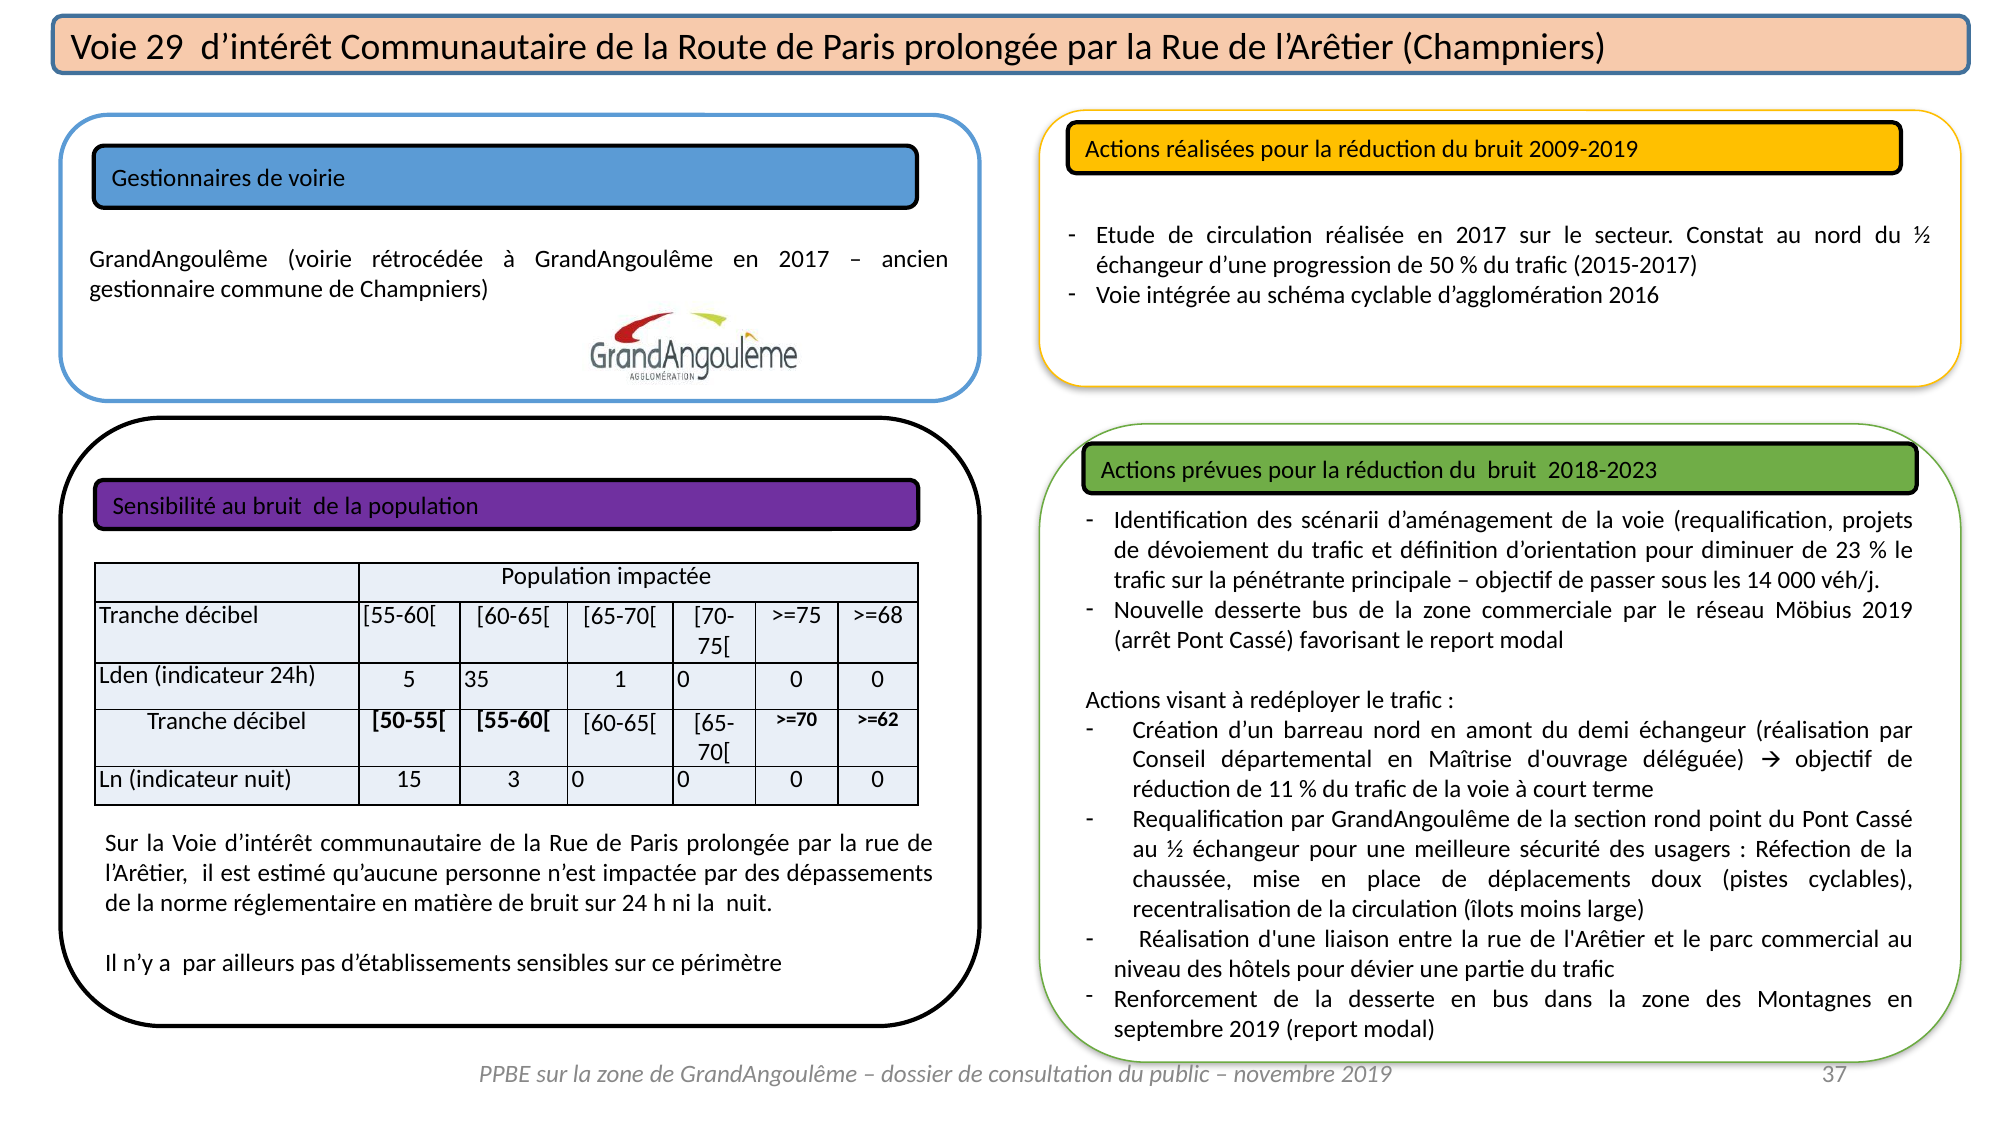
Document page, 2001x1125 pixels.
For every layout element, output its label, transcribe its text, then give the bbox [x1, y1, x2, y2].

slide_number 37 [1426, 1042, 1863, 1103]
text_box GrandAngoulême (voirie rétrocédée à GrandAngoulême en 2017 – ancien gestionnaire commune de Champniers) [60, 114, 980, 402]
table_cell 5 [360, 664, 459, 709]
table_cell Tranche décibel [96, 710, 358, 766]
table_cell Lden (indicateur 24h) [96, 664, 358, 709]
text_box Voie 29 d’intérêt Communautaire de la Route de Paris prolongée par la Rue de l’Arêtier (Champniers) [52, 15, 1969, 73]
table_cell 35 [461, 664, 567, 709]
text_box Etude de circulation réalisée en 2017 sur le secteur. Constat au nord du ½ échangeur d’une progression de 50 % du trafic (2015-2017) Voie intégrée au schéma cyclable d’agglomération 2016 [1039, 110, 1961, 387]
table_cell [65-70[ [674, 710, 755, 766]
text_box Sur la Voie d’intérêt communautaire de la Rue de Paris prolongée par la rue de l’Arêtier, il est estimé qu’aucune personne n’est impactée par des dépassements de la norme réglementaire en matière de bruit sur 24 h ni la nuit. Il n’y a par ailleurs pas d’établissements sensibles sur ce périmètre [60, 417, 980, 1027]
table_cell 0 [839, 664, 917, 709]
table_cell [55-60[ [360, 603, 459, 662]
table_header [96, 564, 358, 601]
table_cell >=75 [756, 603, 837, 662]
text_box Gestionnaires de voirie [93, 145, 918, 208]
table_cell [55-60[ [461, 710, 567, 766]
text_box PPBE sur la zone de GrandAngoulême – dossier de consultation du public – novembre 2019 [463, 1042, 1426, 1103]
table_cell 0 [674, 664, 755, 709]
table_cell [60-65[ [461, 603, 567, 662]
text_box Actions prévues pour la réduction du bruit 2018-2023 [1083, 443, 1917, 494]
table_cell [70-75[ [674, 603, 755, 662]
table_cell 15 [360, 767, 459, 804]
table_cell 0 [756, 767, 837, 804]
table_cell >=62 [839, 710, 917, 766]
table_cell >=70 [756, 710, 837, 766]
text_box Sensibilité au bruit de la population [95, 479, 919, 529]
table_cell 1 [568, 664, 672, 709]
text_box Actions réalisées pour la réduction du bruit 2009-2019 [1067, 122, 1901, 174]
table_cell Tranche décibel [96, 603, 358, 662]
text_box Identification des scénarii d’aménagement de la voie (requalification, projets de dévoiement du trafic et définition d’orientation pour diminuer de 23 % le trafic sur la pénétrante principale – objectif de passer sous les 14 000 véh/j. Nouvelle desserte bus de la zone commerciale par le réseau Möbius 2019 (arrêt Pont Cassé) favorisant le report modal Actions visant à redéployer le trafic : Création d’un barreau nord en amont du demi échangeur (réalisation par Conseil départemental en Maîtrise d'ouvrage déléguée) 🡪 objectif de réduction de 11 % du trafic de la voie à court terme Requalification par GrandAngoulême de la section rond point du Pont Cassé au ½ échangeur pour une meilleure sécurité des usagers : Réfection de la chaussée, mise en place de déplacements doux (pistes cyclables), recentralisation de la circulation (îlots moins large) Réalisation d'une liaison entre la rue de l'Arêtier et le parc commercial au niveau des hôtels pour dévier une partie du trafic Renforcement de la desserte en bus dans la zone des Montagnes en septembre 2019 (report modal) [1039, 423, 1961, 1062]
table_cell 3 [461, 767, 567, 804]
table_cell [60-65[ [568, 710, 672, 766]
picture [582, 287, 806, 387]
table_cell 0 [839, 767, 917, 804]
table_cell [50-55[ [360, 710, 459, 766]
table_cell 0 [568, 767, 672, 804]
table_cell 0 [674, 767, 755, 804]
table_cell 0 [756, 664, 837, 709]
table_header Population impactée [360, 564, 917, 601]
table_cell [65-70[ [568, 603, 672, 662]
table_cell >=68 [839, 603, 917, 662]
table_cell Ln (indicateur nuit) [96, 767, 358, 804]
